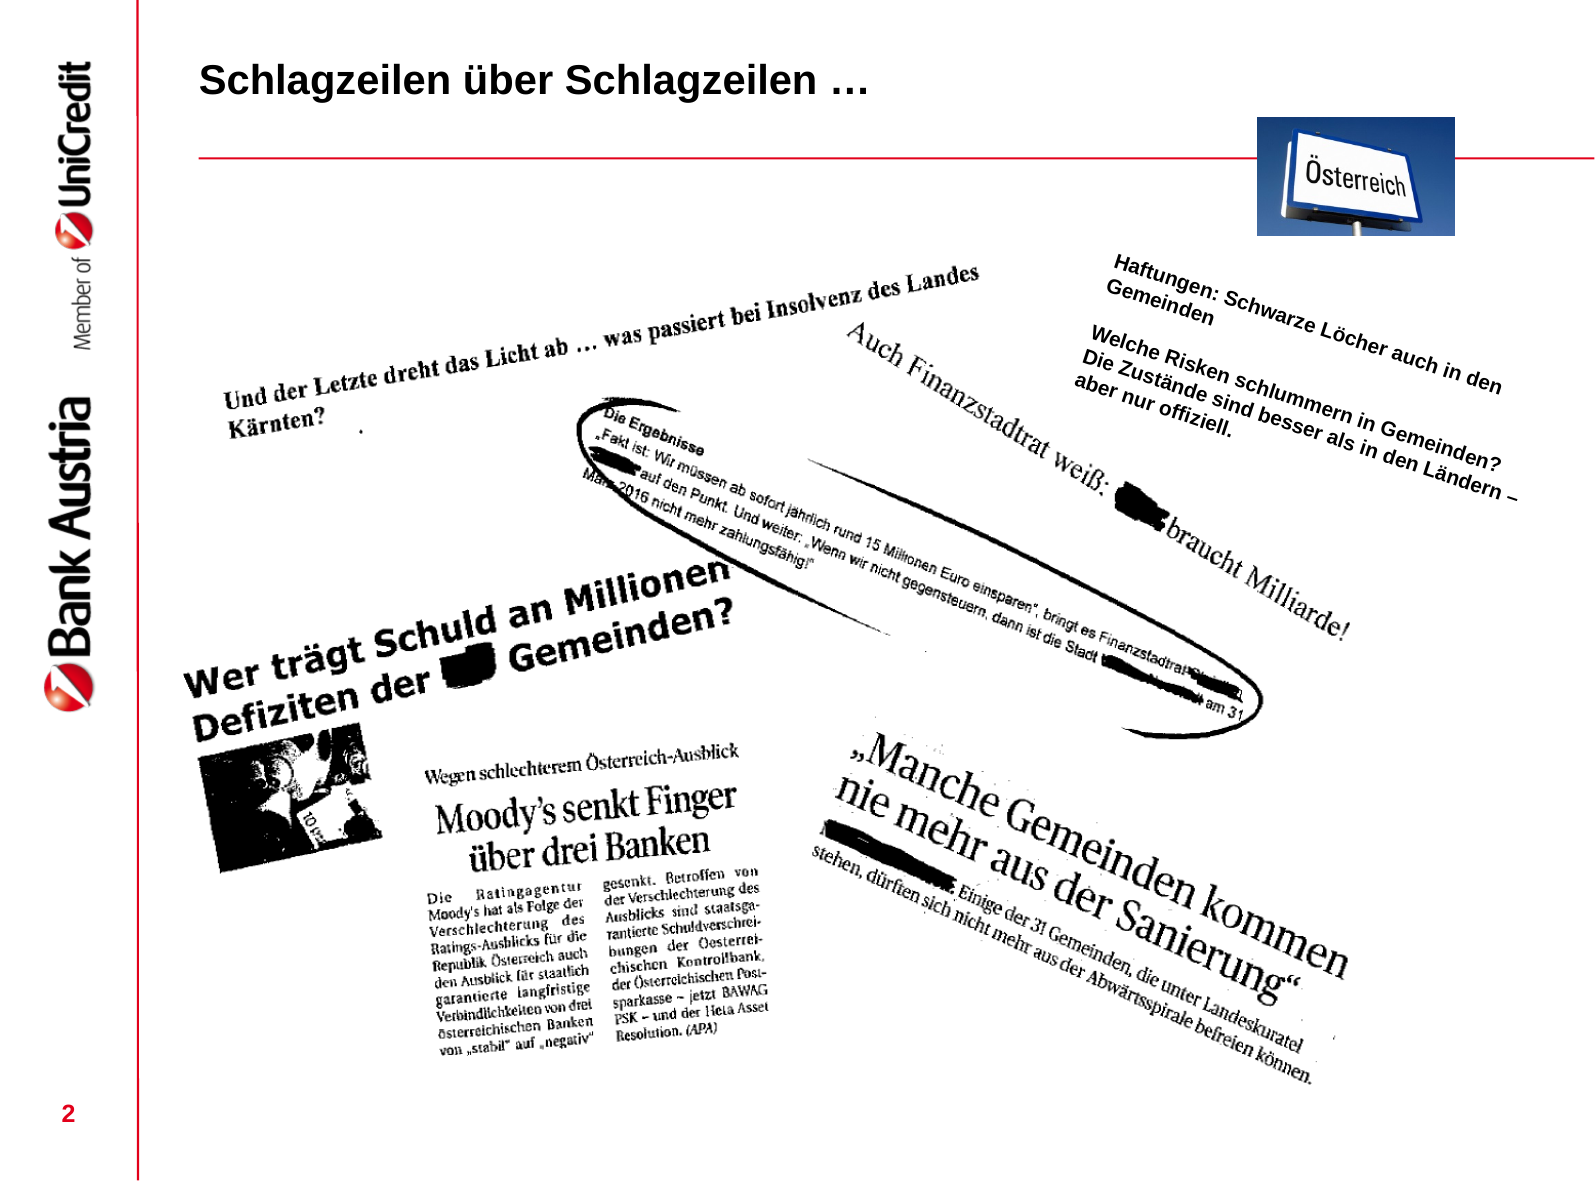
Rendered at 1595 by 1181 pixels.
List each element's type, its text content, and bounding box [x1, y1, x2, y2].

slide_number 2 [0, 1048, 138, 1128]
picture [43, 62, 96, 713]
text_box Haftungen: Schwarze Löcher auch in den Gemeinden Welche Risken schlummern in Gemeinden? Die Zustände sind besser als in den Ländern – aber nur offiziell. [1368, 322, 1576, 548]
title Schlagzeilen über Schlagzeilen … [198, 0, 1537, 157]
picture [182, 117, 1455, 1099]
